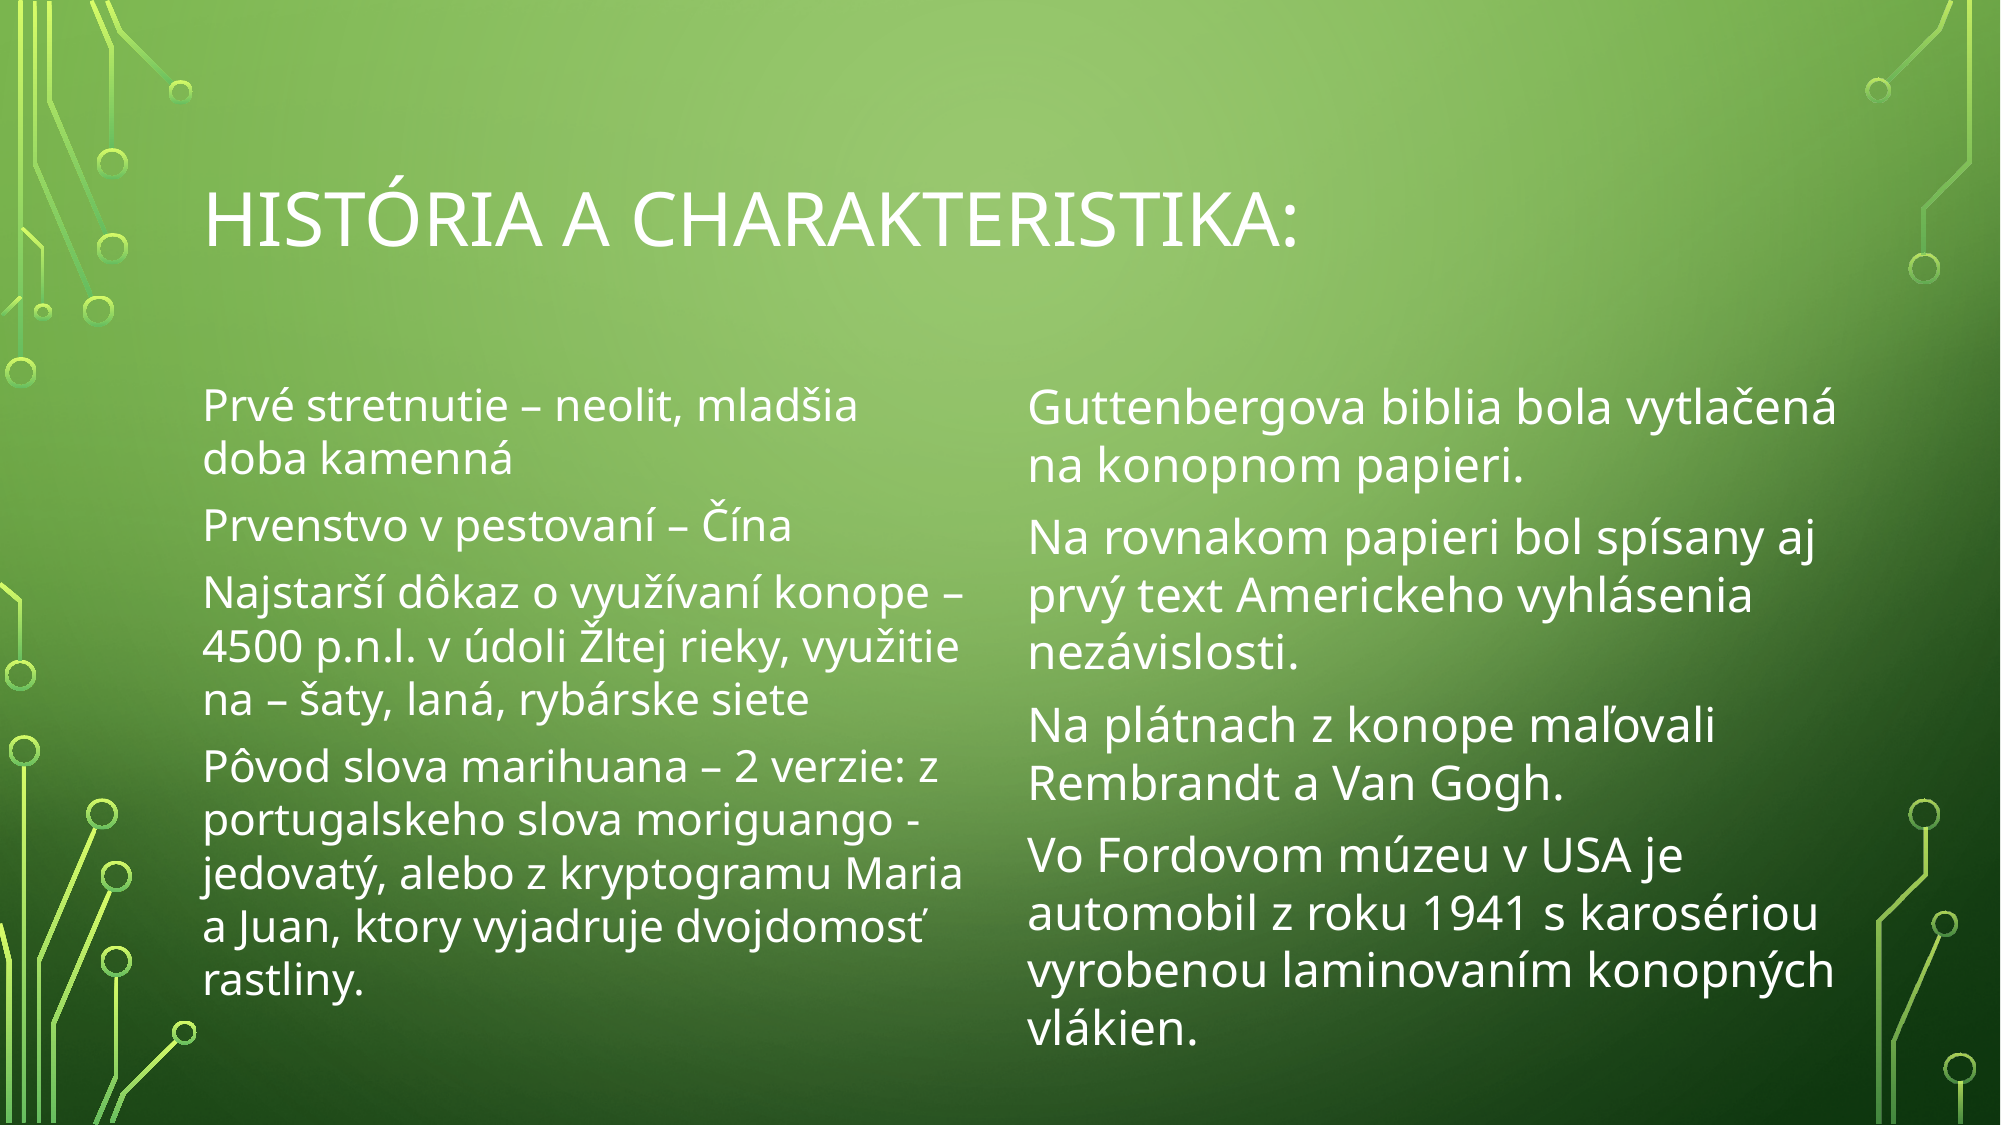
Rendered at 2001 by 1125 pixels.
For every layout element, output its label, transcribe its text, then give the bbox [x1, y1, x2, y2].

list Guttenbergova biblia bola vytlačená na konopnom papieri. Na rovnakom papieri bol spísany aj prvý text Americkeho vyhlásenia nezávislosti. Na plátnach z konope maľovali Rembrandt a Van Gogh. Vo Fordovom múzeu v USA je automobil z roku 1941 s karosériou vyrobenou laminovaním konopných vlákien. [1012, 369, 1887, 1067]
list Prvé stretnutie – neolit, mladšia doba kamenná Prvenstvo v pestovaní – Čína Najstarší dôkaz o využívaní konope – 4500 p.n.l. v údoli Žltej rieky, využitie na – šaty, laná, rybárske siete Pôvod slova marihuana – 2 verzie: z portugalskeho slova moriguango - jedovatý, alebo z kryptogramu Maria a Juan, ktory vyjadruje dvojdomosť rastliny. [187, 369, 988, 1067]
title História a Charakteristika: [187, 101, 1813, 344]
